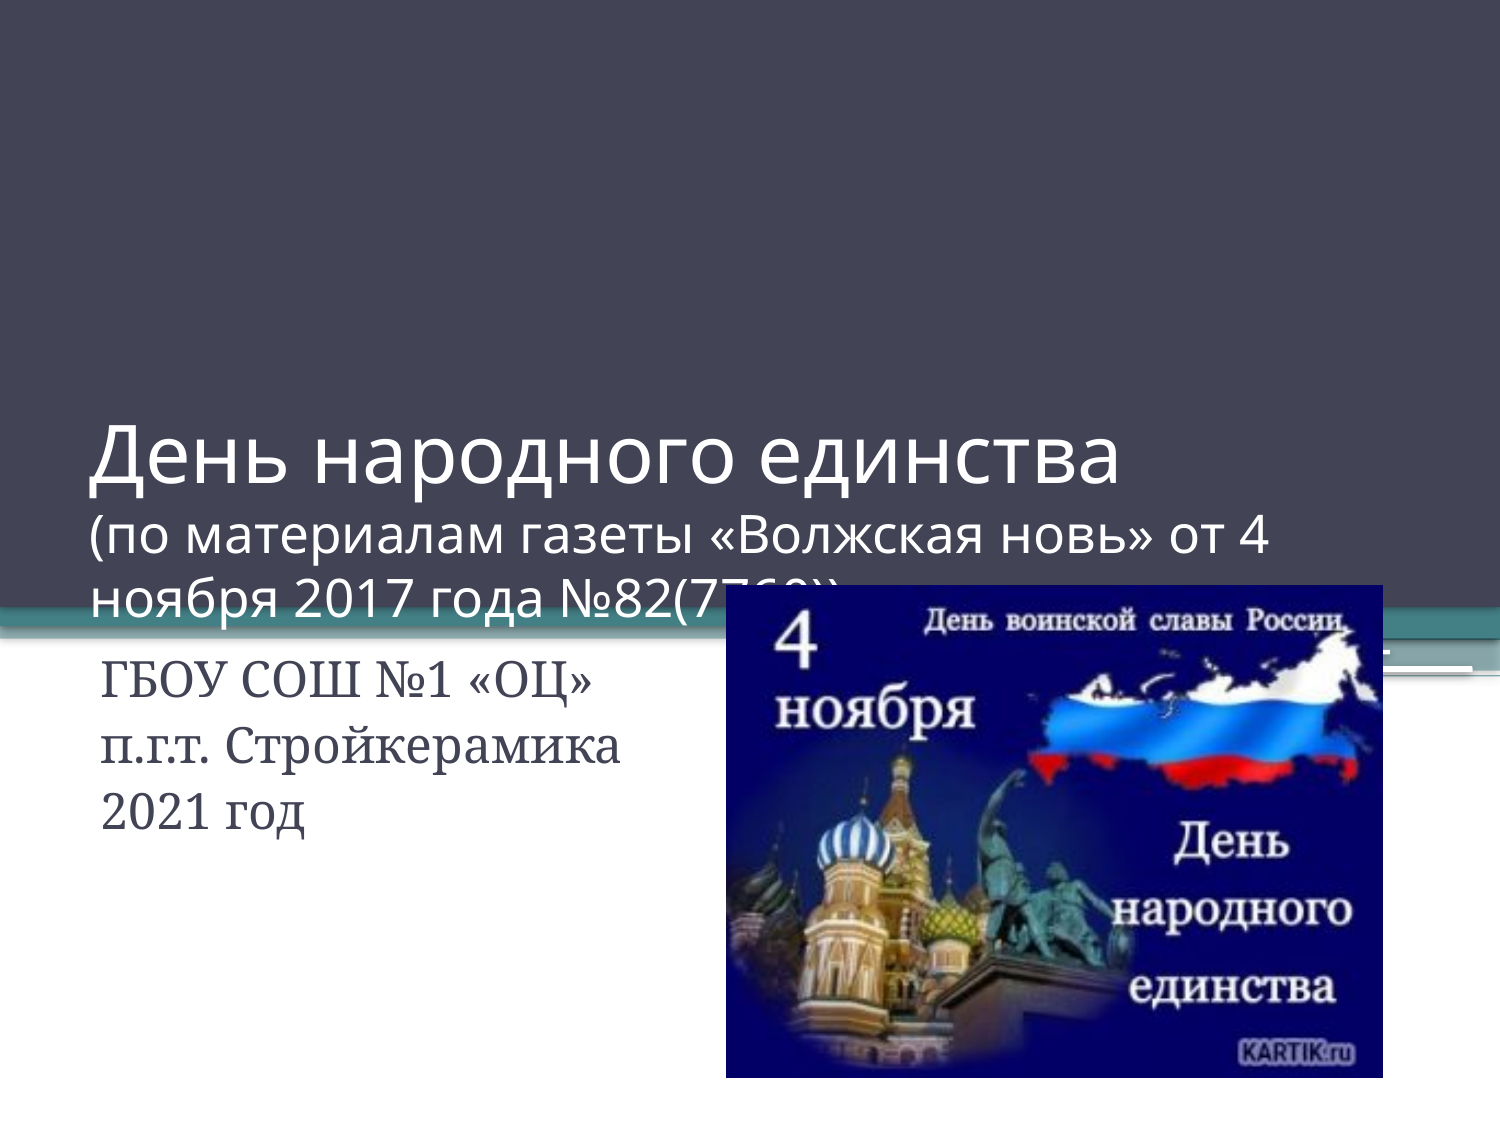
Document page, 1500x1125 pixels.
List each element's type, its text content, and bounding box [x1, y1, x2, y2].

subtitle ГБОУ СОШ №1 «ОЦ» п.г.т. Стройкерамика 2021 год [75, 639, 719, 928]
title День народного единства (по материалам газеты «Волжская новь» от 4 ноября 2017 года №82(7760)) [75, 394, 1463, 636]
picture [726, 585, 1384, 1079]
